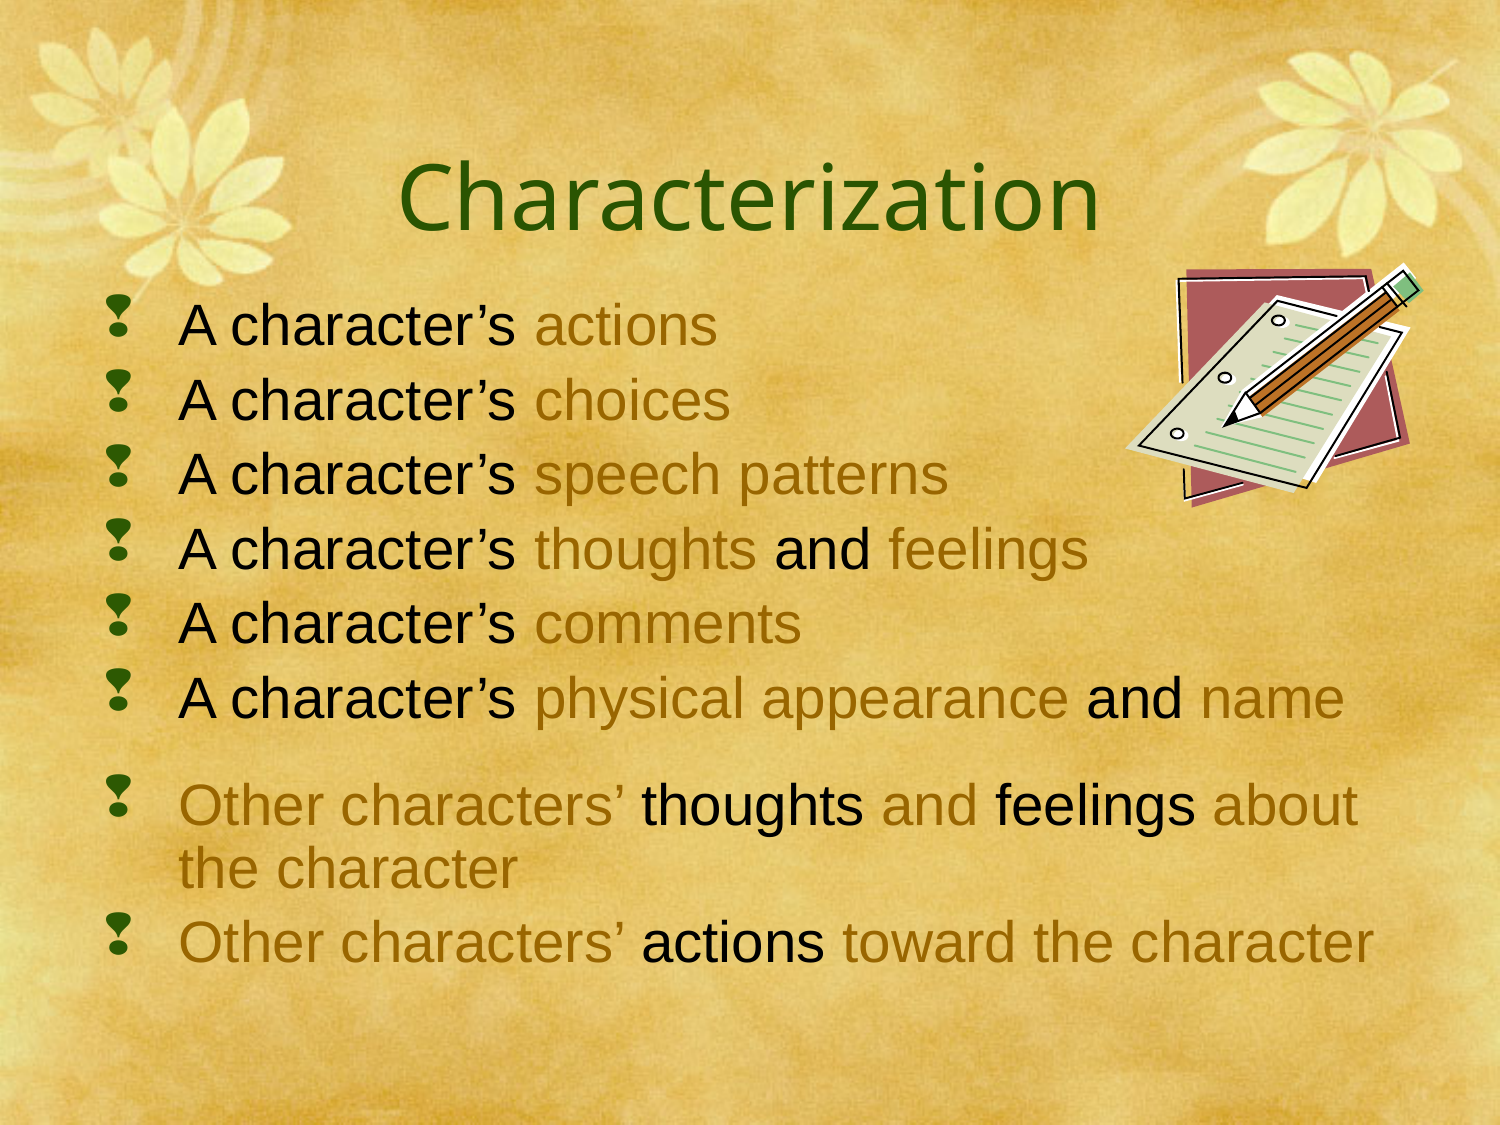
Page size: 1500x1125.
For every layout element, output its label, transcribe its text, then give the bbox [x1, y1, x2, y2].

title Characterization [112, 99, 1388, 288]
picture [0, 0, 1500, 1125]
list A character’s actions A character’s choices A character’s speech patterns A character’s thoughts and feelings A character’s comments A character’s physical appearance and name Other characters’ thoughts and feelings about the character Other characters’ actions toward the character [87, 287, 1426, 1038]
